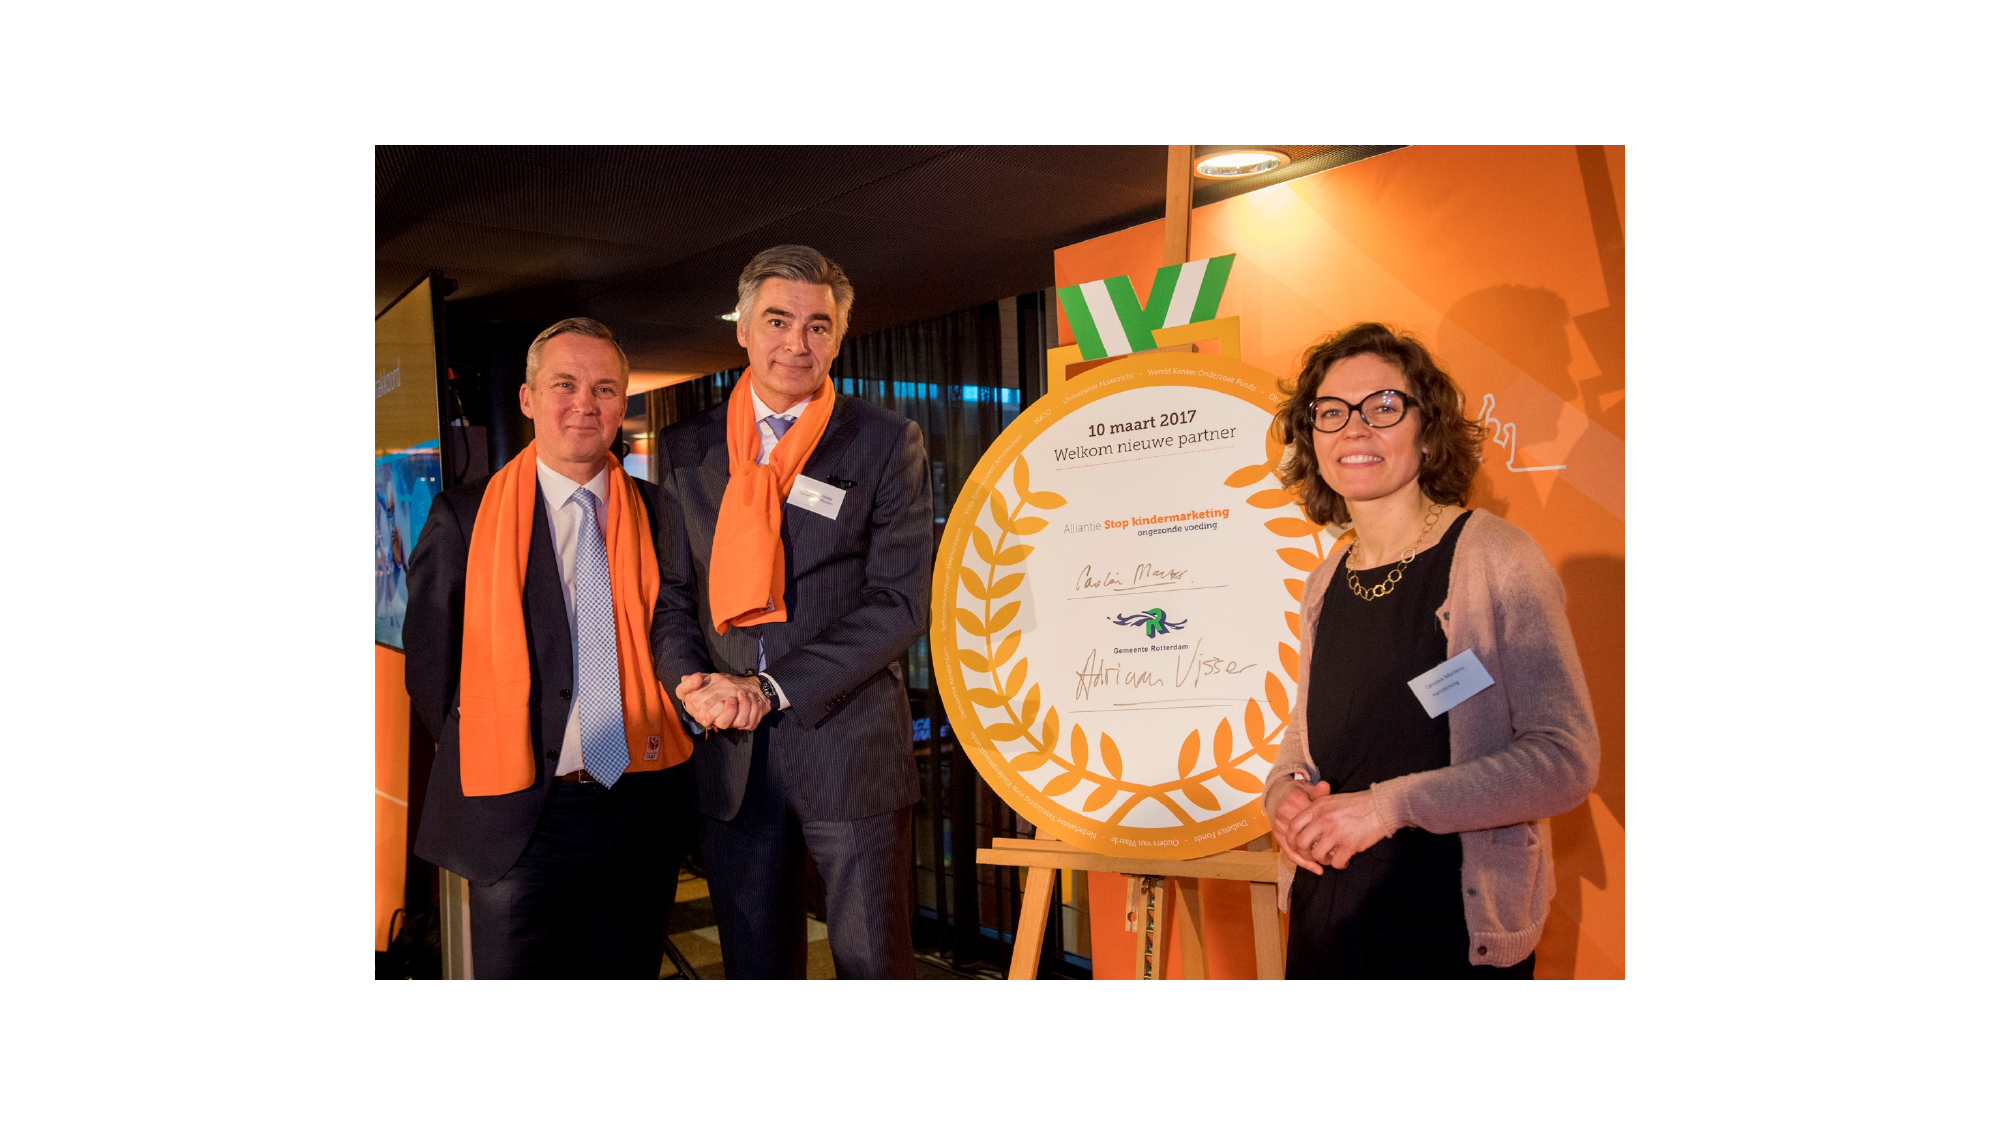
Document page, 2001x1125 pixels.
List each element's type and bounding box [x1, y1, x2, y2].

picture [374, 145, 1626, 980]
